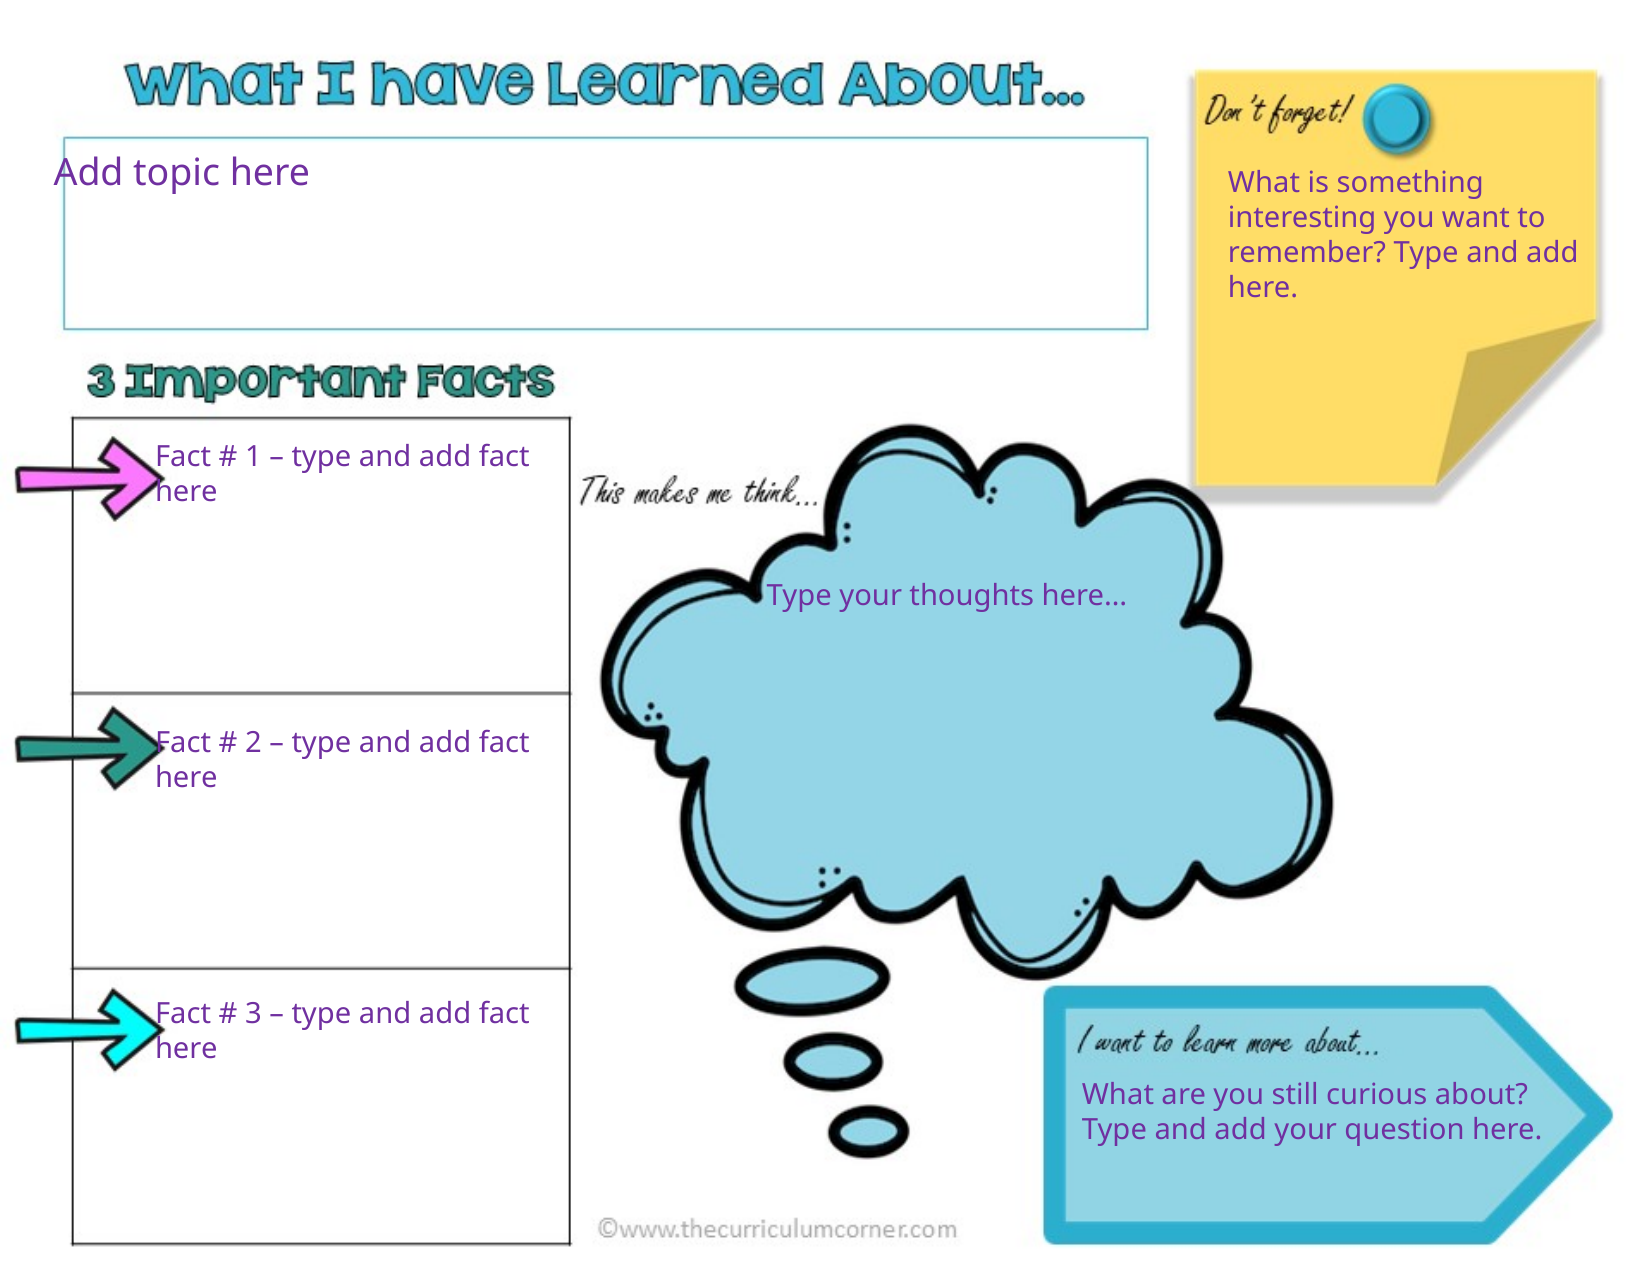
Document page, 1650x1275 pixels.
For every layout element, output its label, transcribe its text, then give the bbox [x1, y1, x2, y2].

text_box What are you still curious about? Type and add your question here. [1067, 1068, 1582, 1153]
picture [0, 0, 1650, 1275]
text_box Add topic here [38, 140, 1161, 200]
text_box Fact # 2 – type and add fact here [140, 715, 555, 801]
text_box Type your thoughts here… [751, 568, 1202, 619]
text_box What is something interesting you want to remember? Type and add here. [1213, 156, 1628, 311]
text_box Fact # 3 – type and add fact here [140, 986, 555, 1072]
text_box Fact # 1 – type and add fact here [140, 430, 555, 515]
